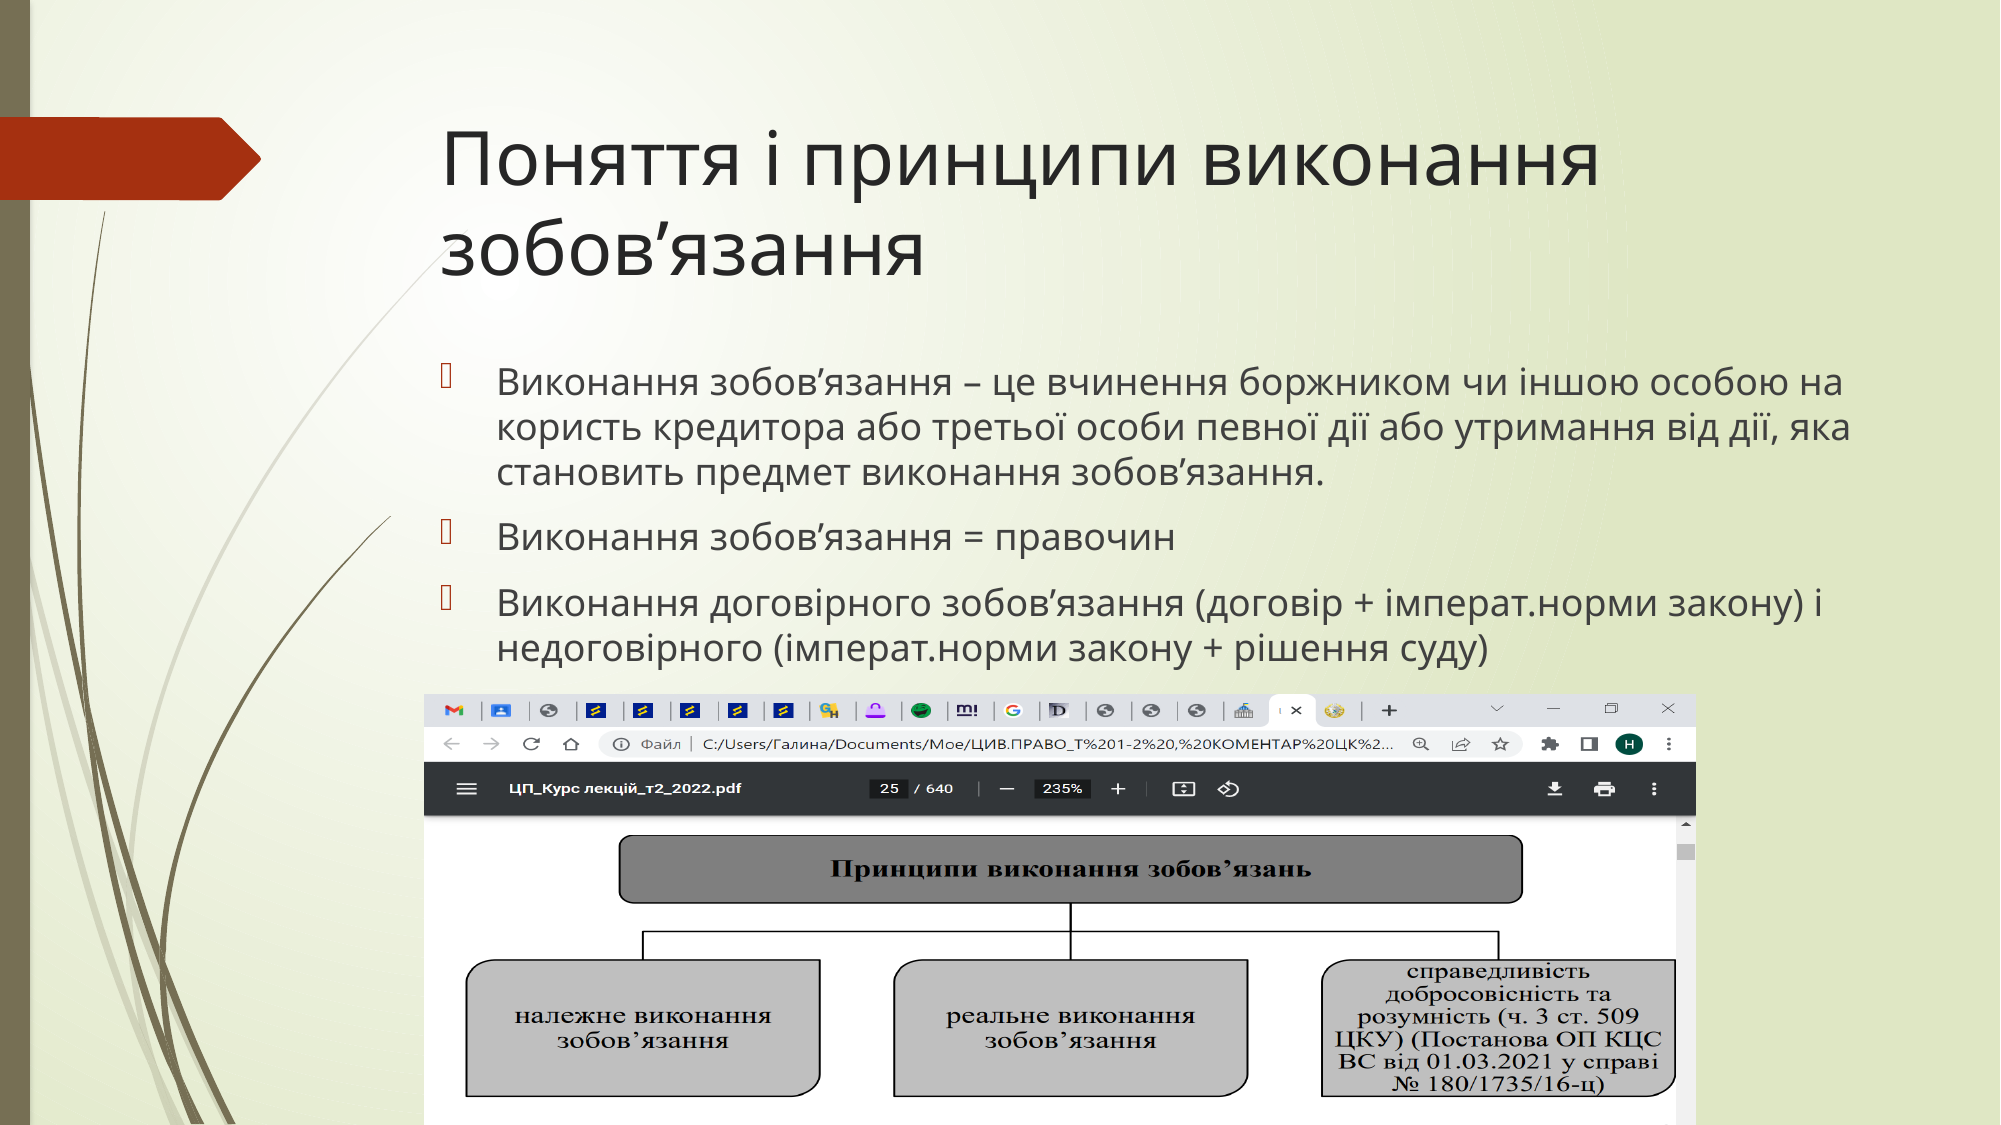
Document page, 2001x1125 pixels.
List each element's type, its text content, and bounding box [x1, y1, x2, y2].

title Поняття і принципи виконання зобов’язання [425, 102, 1888, 313]
list Виконання зобов’язання – це вчинення боржником чи іншою особою на користь кредитора або третьої особи певної дії або утримання від дії, яка становить предмет виконання зобов’язання. Виконання зобов’язання = правочин Виконання договірного зобов’язання (договір + імперат.норми закону) і недоговірного (імперат.норми закону + рішення суду) [424, 350, 1888, 970]
picture [424, 694, 1696, 1125]
